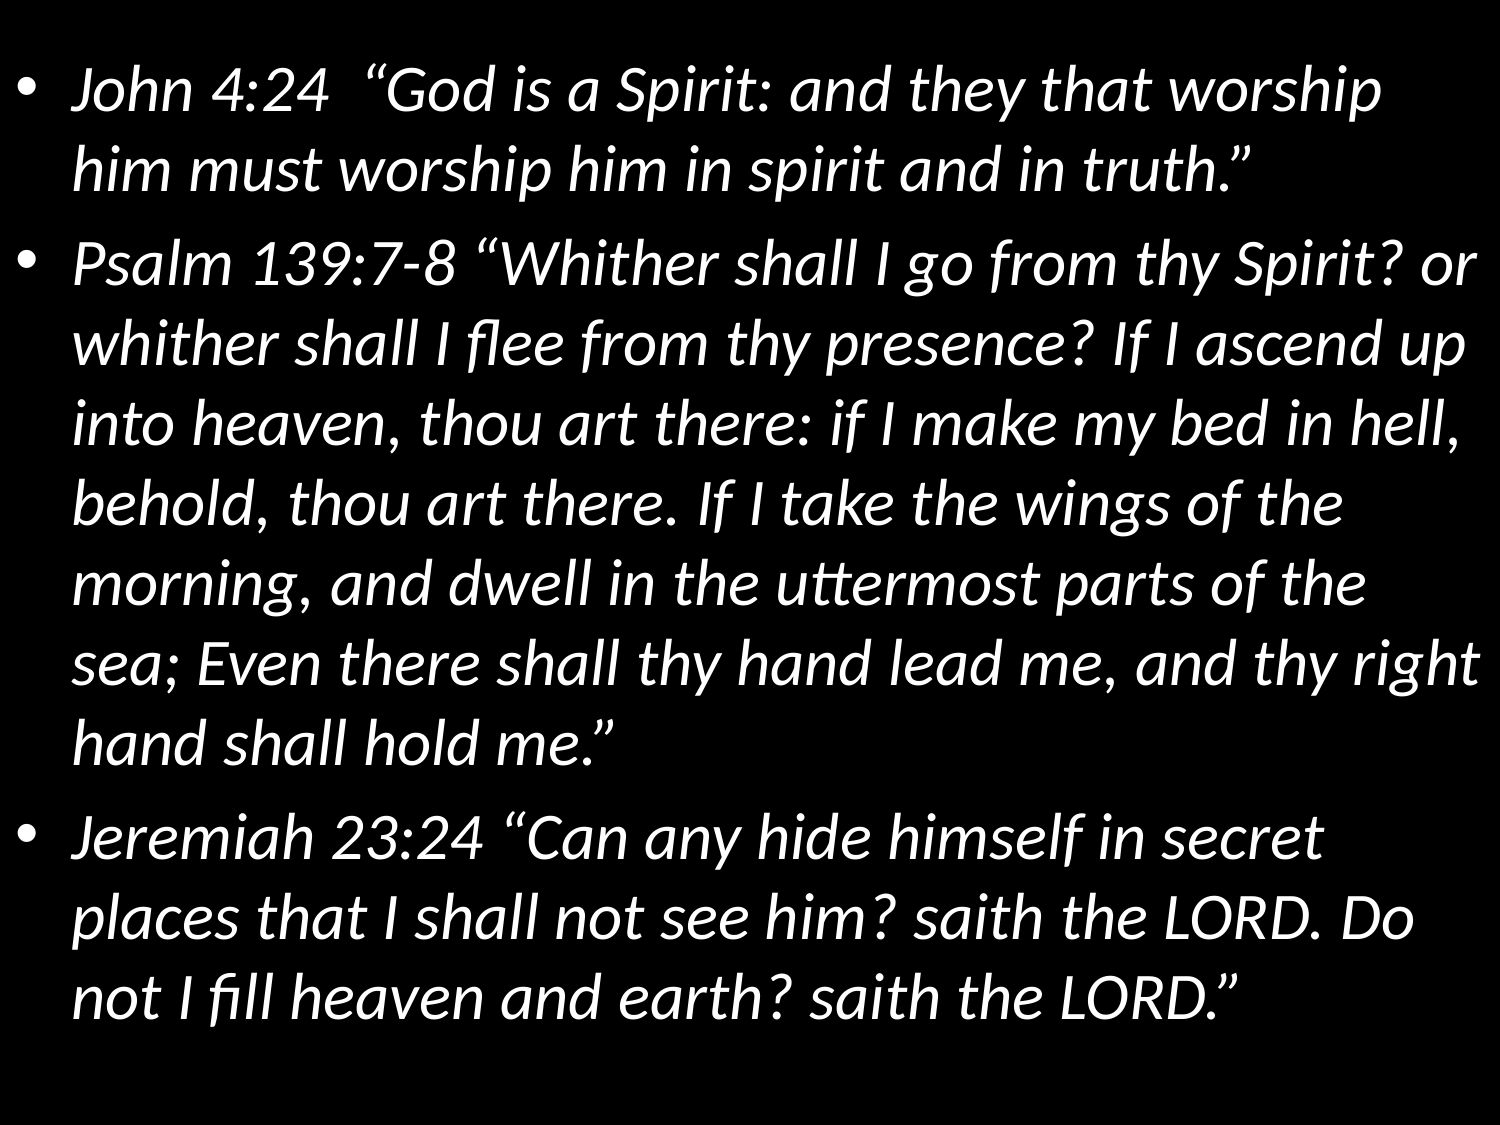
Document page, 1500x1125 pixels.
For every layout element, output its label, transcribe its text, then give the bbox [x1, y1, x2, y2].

list John 4:24 “God is a Spirit: and they that worship him must worship him in spirit and in truth.” Psalm 139:7-8 “Whither shall I go from thy Spirit? or whither shall I flee from thy presence? If I ascend up into heaven, thou art there: if I make my bed in hell, behold, thou art there. If I take the wings of the morning, and dwell in the uttermost parts of the sea; Even there shall thy hand lead me, and thy right hand shall hold me.” Jeremiah 23:24 “Can any hide himself in secret places that I shall not see him? saith the LORD. Do not I fill heaven and earth? saith the LORD.” [0, 37, 1500, 1125]
